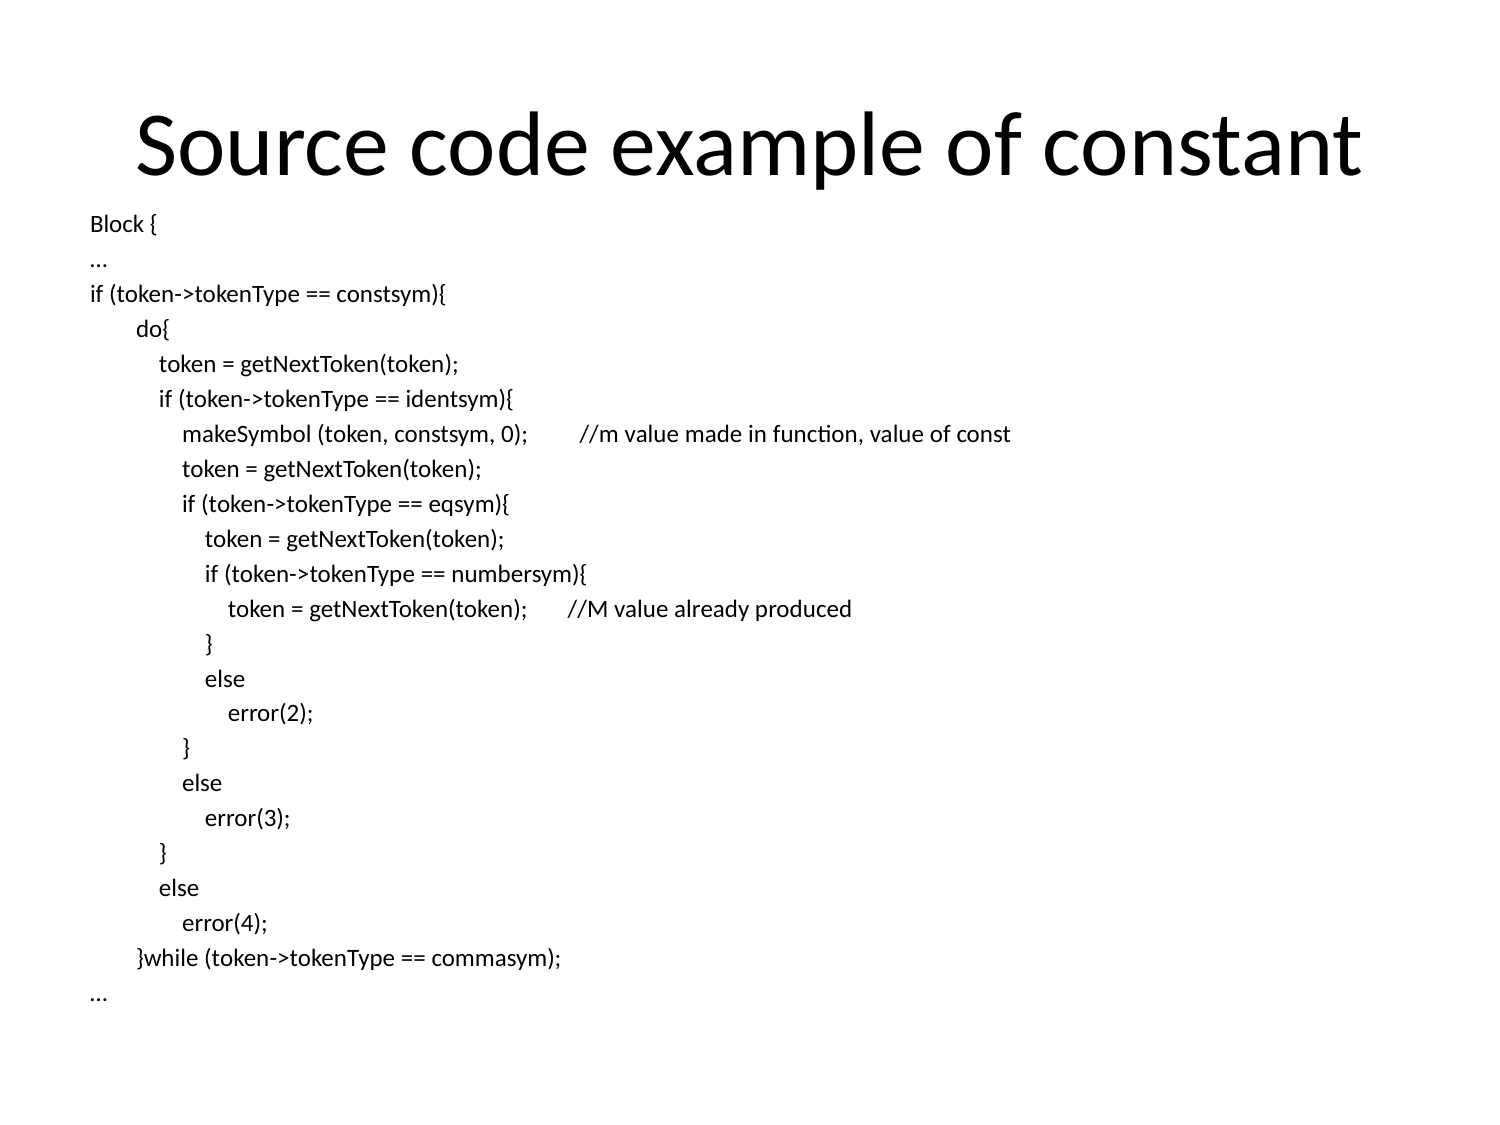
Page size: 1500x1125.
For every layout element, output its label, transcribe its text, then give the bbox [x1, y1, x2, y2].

list Block { … if (token->tokenType == constsym){ do{ token = getNextToken(token); if (token->tokenType == identsym){ makeSymbol (token, constsym, 0); //m value made in function, value of const token = getNextToken(token); if (token->tokenType == eqsym){ token = getNextToken(token); if (token->tokenType == numbersym){ token = getNextToken(token); //M value already produced } else error(2); } else error(3); } else error(4); }while (token->tokenType == commasym); … [75, 200, 1425, 1100]
title Source code example of constant [75, 45, 1425, 200]
